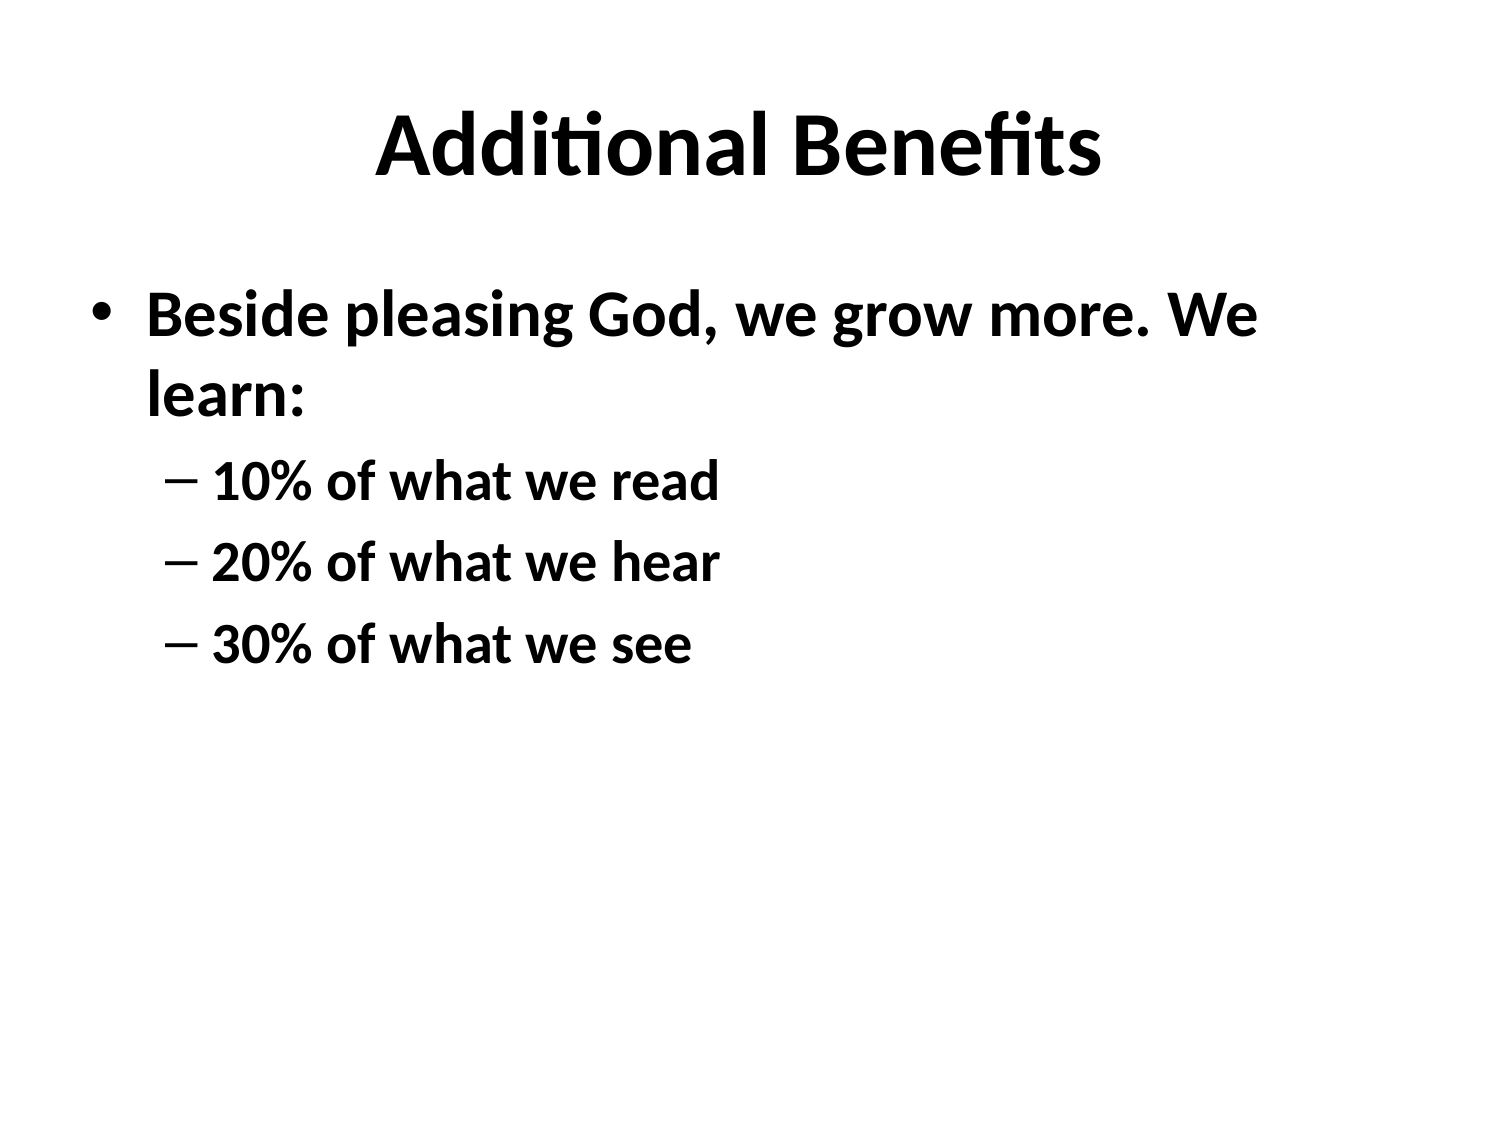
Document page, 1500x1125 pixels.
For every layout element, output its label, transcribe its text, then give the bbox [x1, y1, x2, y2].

title Additional Benefits [75, 45, 1425, 233]
list Beside pleasing God, we grow more. We learn: 10% of what we read 20% of what we hear 30% of what we see [75, 262, 1450, 1125]
